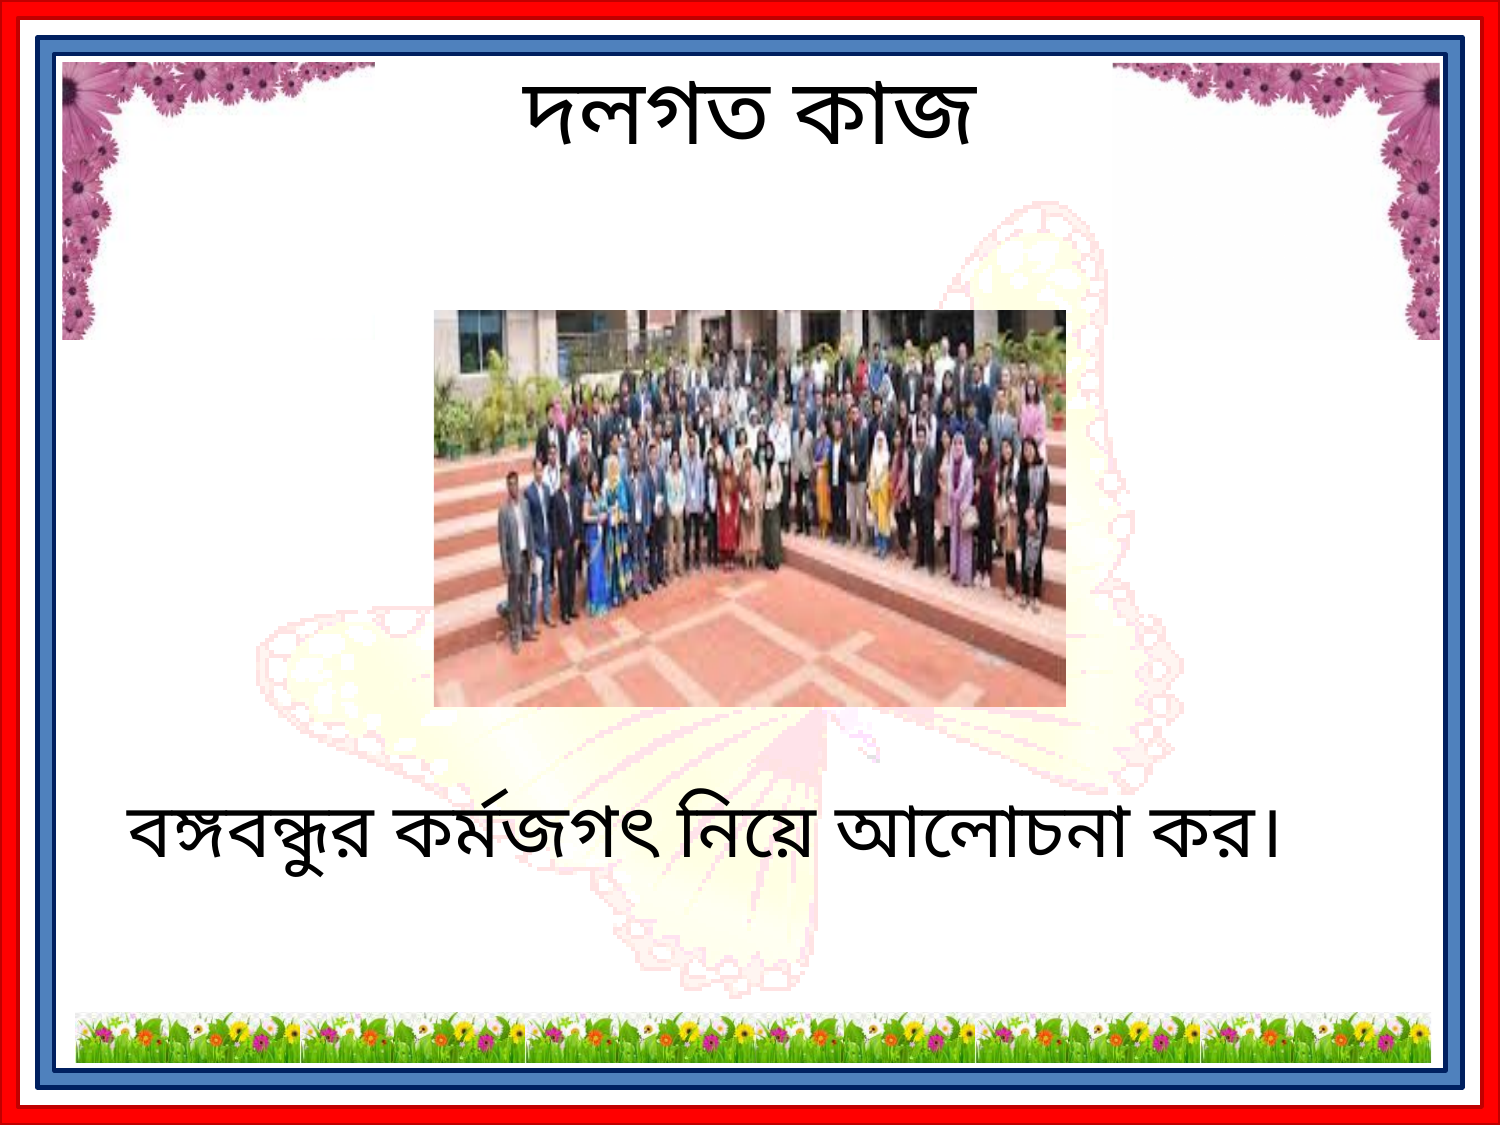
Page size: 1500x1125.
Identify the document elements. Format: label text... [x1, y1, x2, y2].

text_box বঙ্গবন্ধুর কর্মজগৎ নিয়ে আলোচনা কর। [112, 774, 1500, 880]
picture [75, 1012, 1432, 1063]
picture [433, 310, 1067, 707]
title দলগত কাজ [75, 45, 1425, 233]
picture [62, 62, 375, 340]
picture [1112, 63, 1439, 340]
